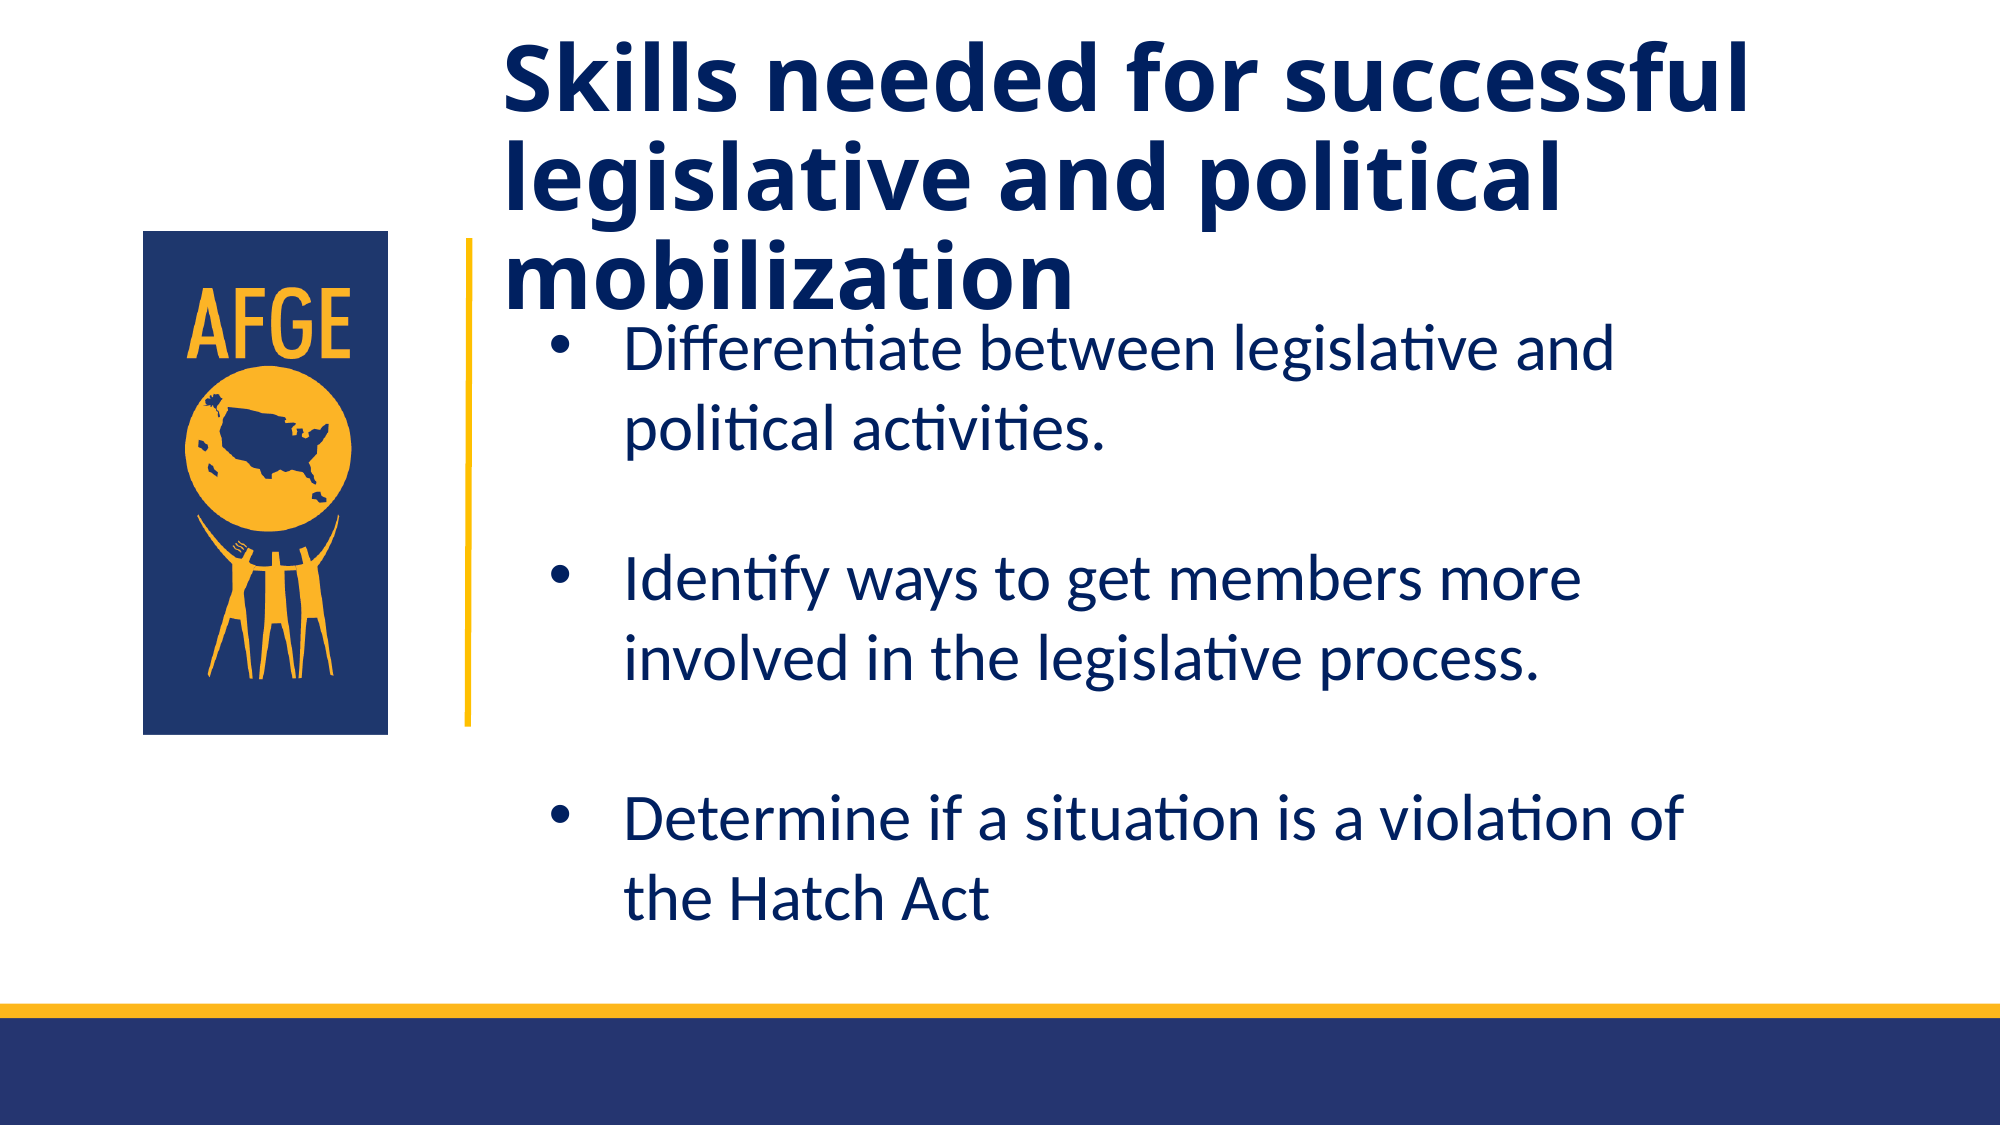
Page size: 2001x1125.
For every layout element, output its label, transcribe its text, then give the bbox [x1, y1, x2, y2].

text_box Differentiate between legislative and political activities. Identify ways to get members more involved in the legislative process. Determine if a situation is a violation of the Hatch Act [458, 236, 1734, 941]
picture [143, 231, 388, 735]
title Skills needed for successful legislative and political mobilization [487, 72, 1898, 289]
